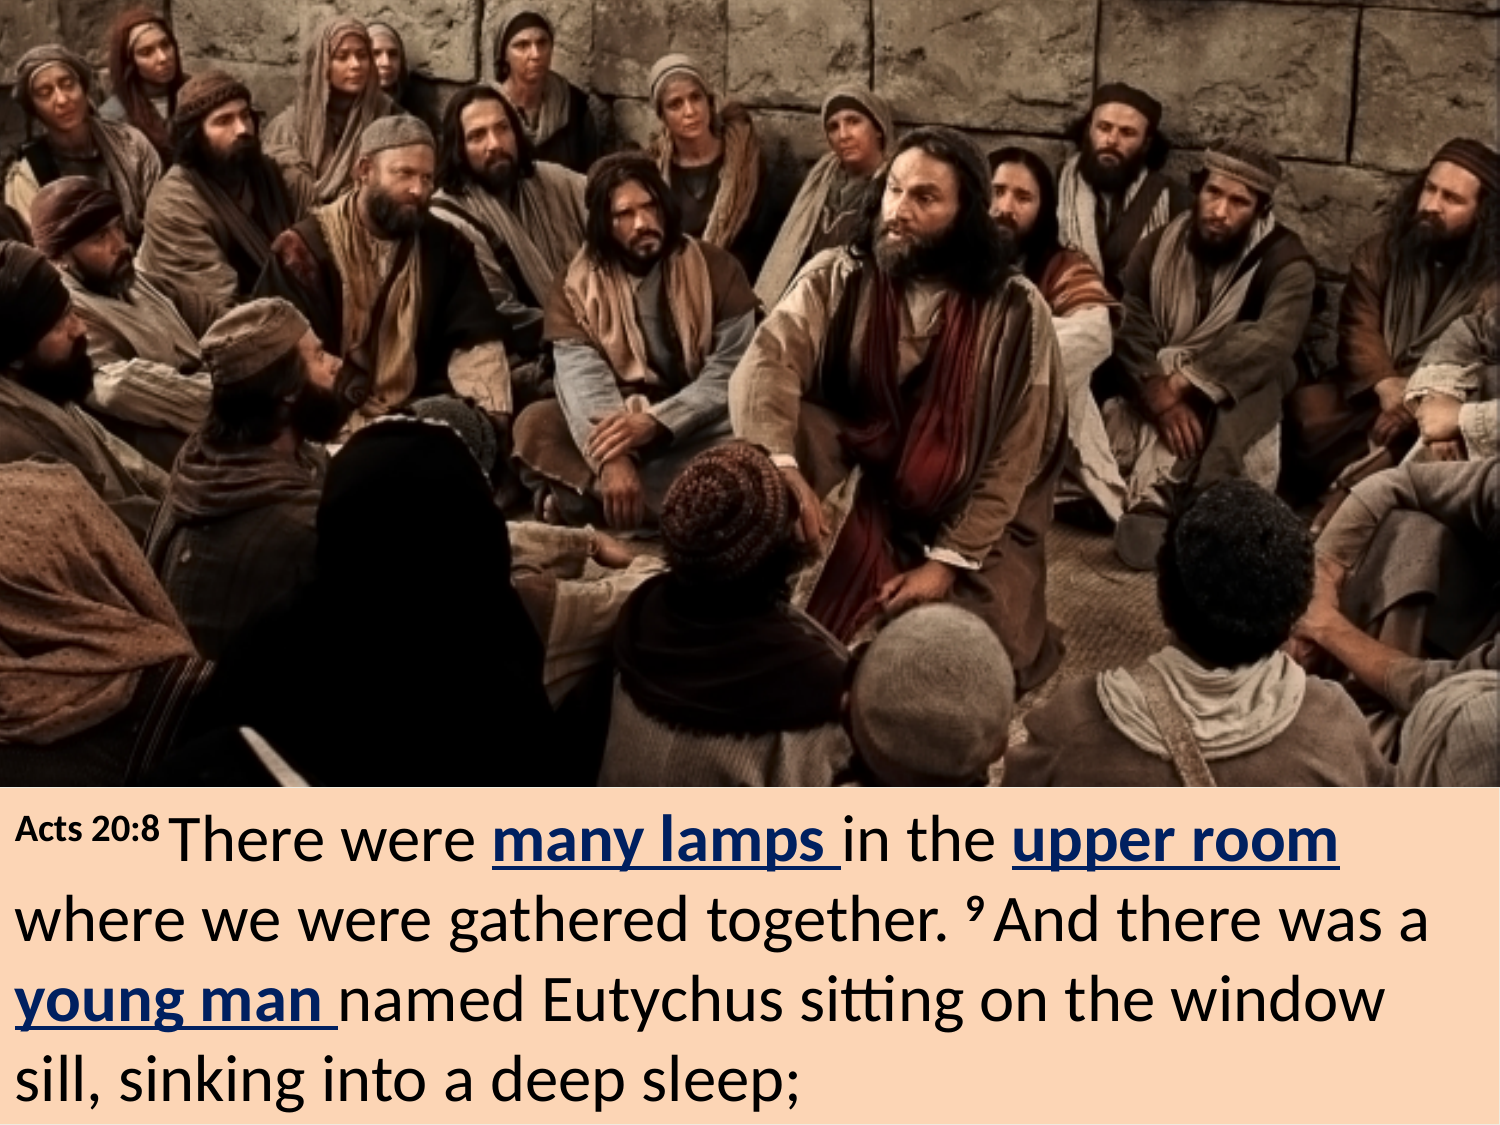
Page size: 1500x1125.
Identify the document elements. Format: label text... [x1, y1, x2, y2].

text_box Acts 20:8 There were many lamps in the upper room where we were gathered together. 9 And there was a young man named Eutychus sitting on the window sill, sinking into a deep sleep; [0, 795, 1500, 1125]
picture [0, 0, 1500, 788]
